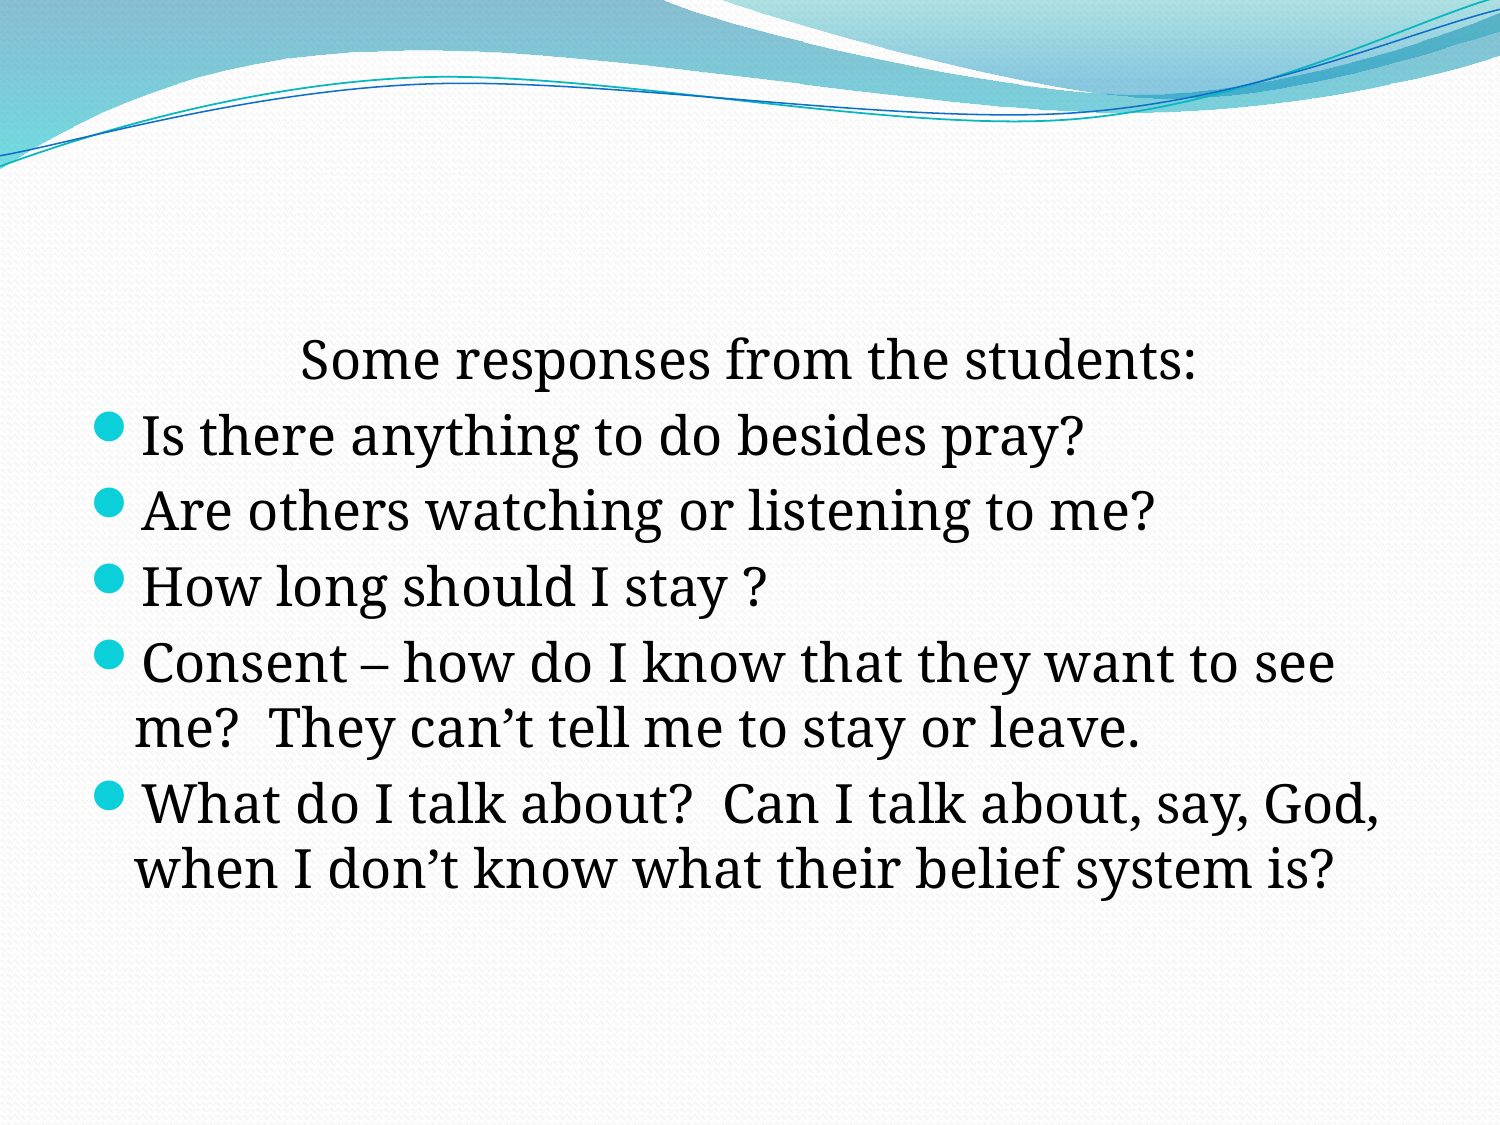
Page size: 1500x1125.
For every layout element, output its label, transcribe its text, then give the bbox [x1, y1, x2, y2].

list Some responses from the students: Is there anything to do besides pray? Are others watching or listening to me? How long should I stay ? Consent – how do I know that they want to see me? They can’t tell me to stay or leave. What do I talk about? Can I talk about, say, God, when I don’t know what their belief system is? [75, 317, 1425, 1038]
